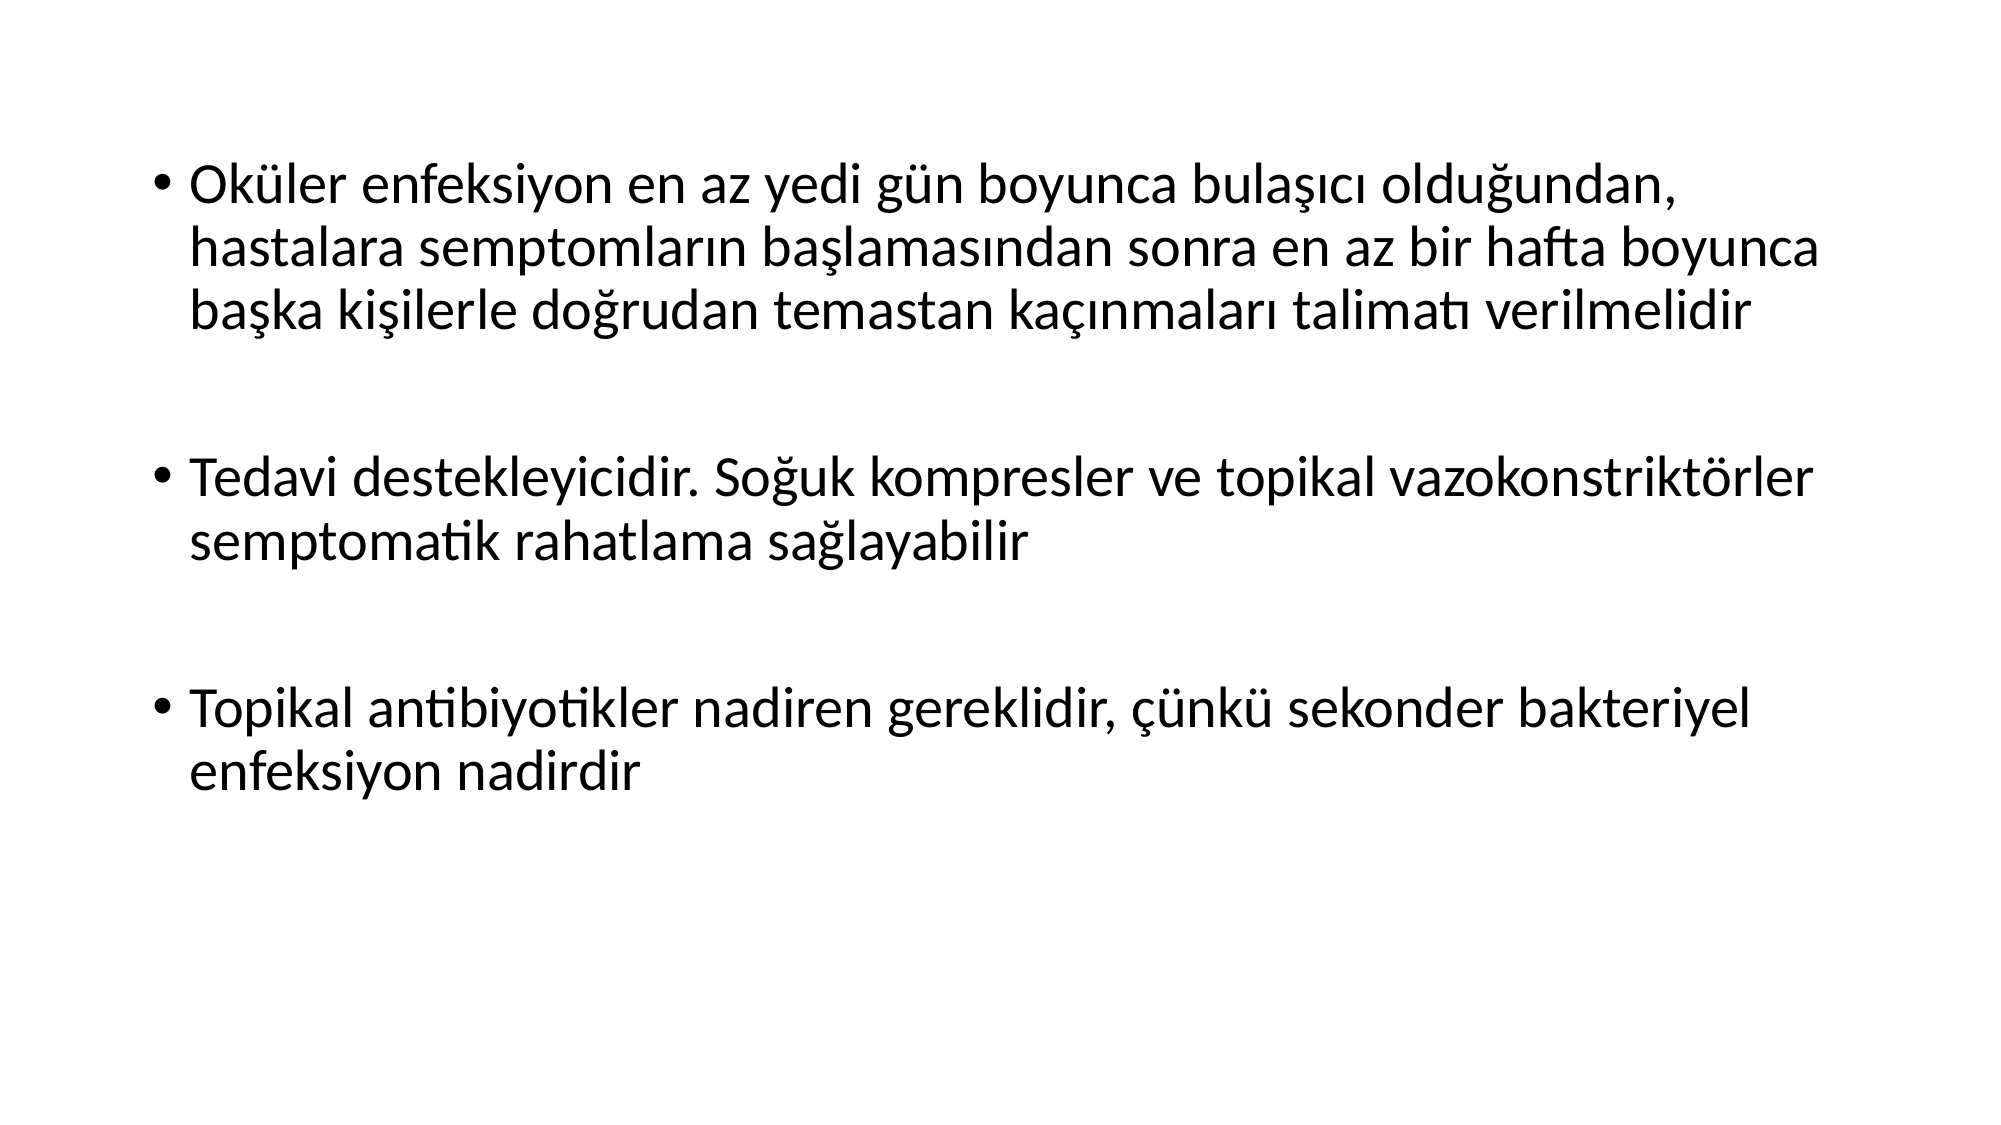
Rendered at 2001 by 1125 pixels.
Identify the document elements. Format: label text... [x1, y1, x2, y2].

list Oküler enfeksiyon en az yedi gün boyunca bulaşıcı olduğundan, hastalara semptomların başlamasından sonra en az bir hafta boyunca başka kişilerle doğrudan temastan kaçınmaları talimatı verilmelidir Tedavi destekleyicidir. Soğuk kompresler ve topikal vazokonstriktörler semptomatik rahatlama sağlayabilir Topikal antibiyotikler nadiren gereklidir, çünkü sekonder bakteriyel enfeksiyon nadirdir [137, 145, 1863, 1014]
